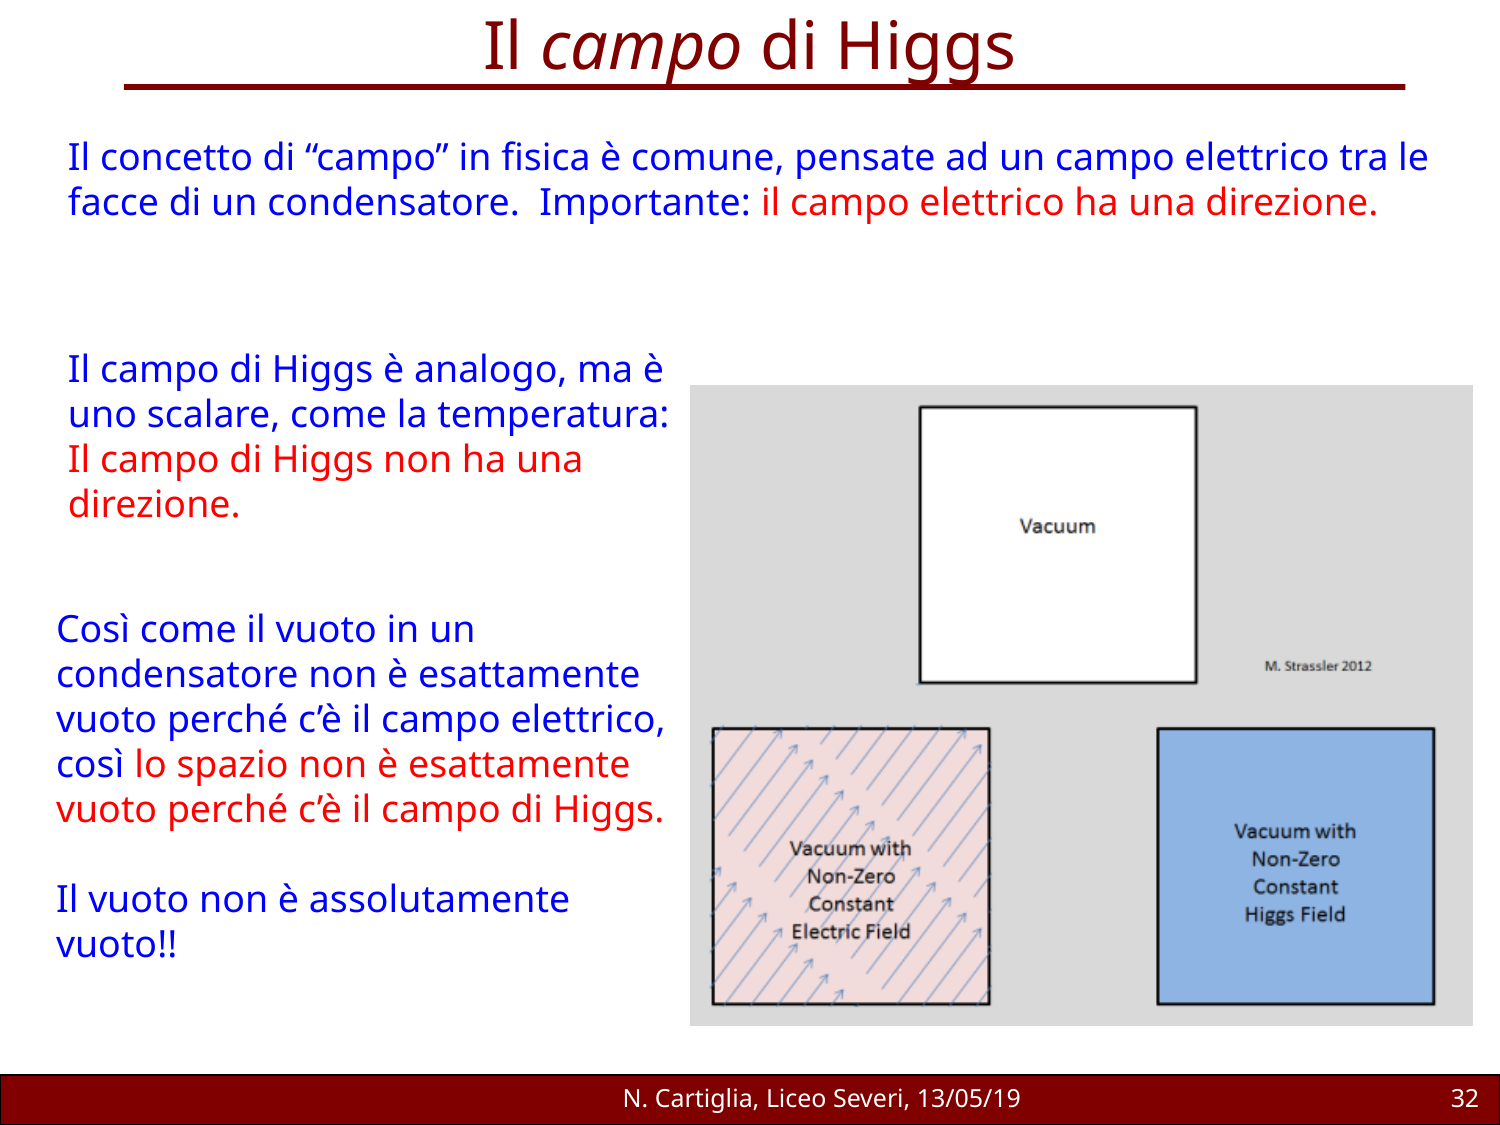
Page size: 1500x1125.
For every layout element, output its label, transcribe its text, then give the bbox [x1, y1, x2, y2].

text_box Così come il vuoto in un condensatore non è esattamente vuoto perché c’è il campo elettrico, così lo spazio non è esattamente vuoto perché c’è il campo di Higgs. Il vuoto non è assolutamente vuoto!! [41, 597, 685, 973]
text_box Il concetto di “campo” in fisica è comune, pensate ad un campo elettrico tra le facce di un condensatore. Importante: il campo elettrico ha una direzione. [53, 125, 1465, 321]
footer N. Cartiglia, Liceo Severi, 13/05/19 [513, 1074, 1131, 1125]
text_box Il campo di Higgs [0, 0, 1500, 91]
slide_number 32 [1181, 1074, 1495, 1125]
text_box Il campo di Higgs è analogo, ma è uno scalare, come la temperatura: Il campo di Higgs non ha una direzione. [53, 338, 691, 578]
picture [690, 385, 1473, 1027]
